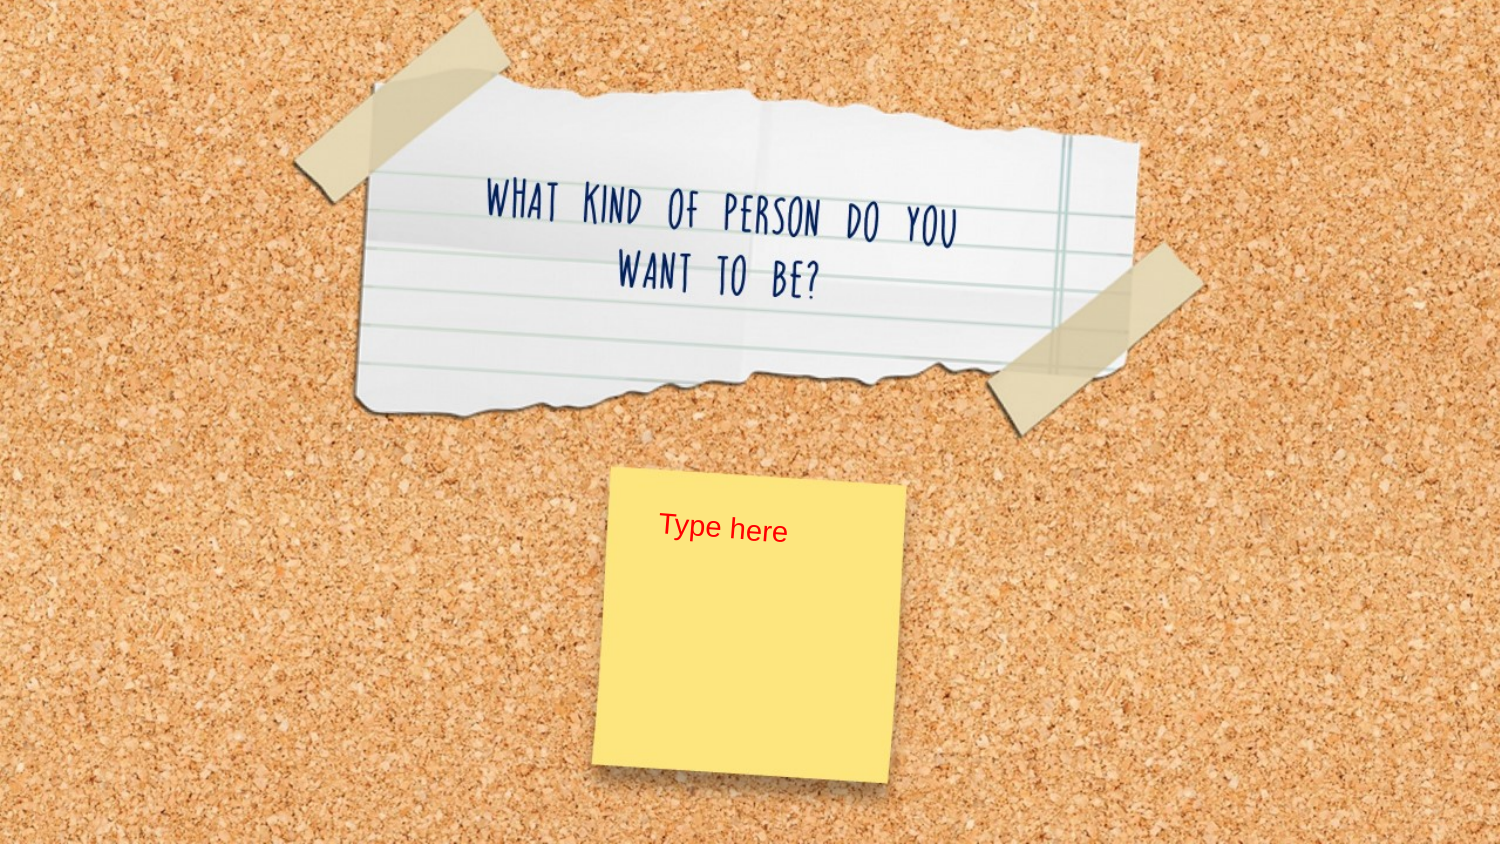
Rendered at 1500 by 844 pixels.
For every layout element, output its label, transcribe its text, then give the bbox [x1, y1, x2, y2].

text_box Type here [625, 487, 875, 767]
picture [0, 0, 1500, 844]
